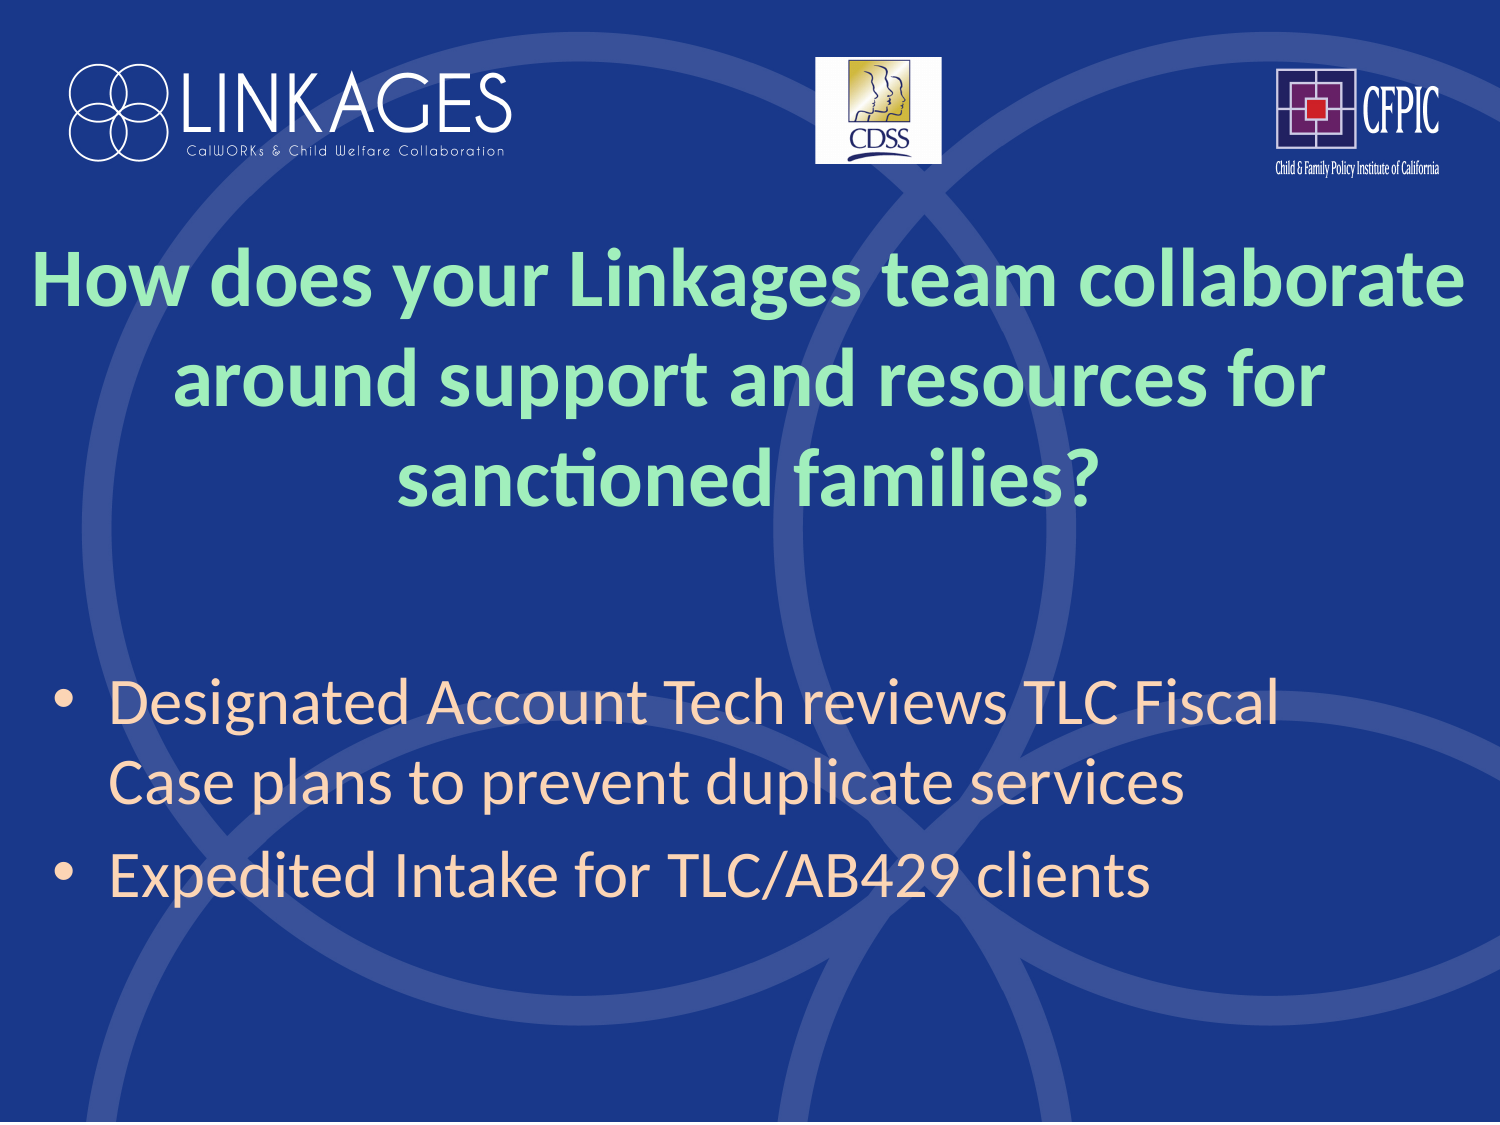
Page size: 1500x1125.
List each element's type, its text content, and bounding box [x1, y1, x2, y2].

picture [0, 555, 1500, 1122]
picture [0, 0, 1500, 191]
list Designated Account Tech reviews TLC Fiscal Case plans to prevent duplicate services Expedited Intake for TLC/AB429 clients [37, 650, 1400, 925]
title How does your Linkages team collaborate around support and resources for sanctioned families? [0, 191, 1500, 555]
